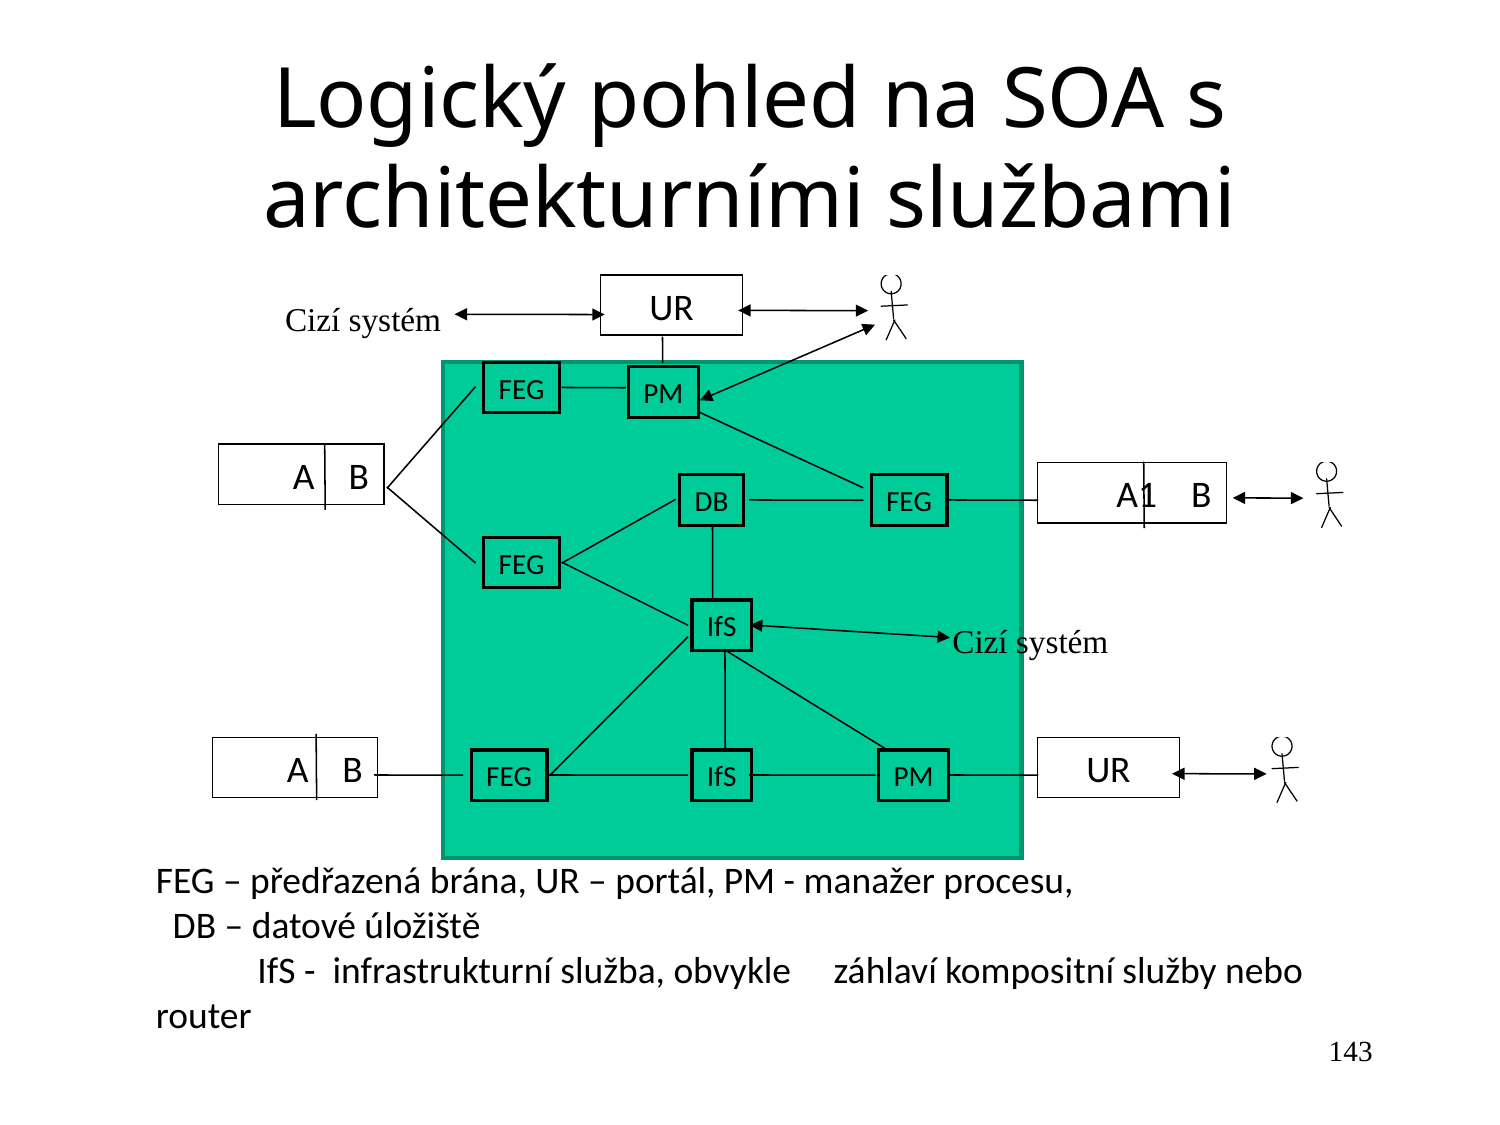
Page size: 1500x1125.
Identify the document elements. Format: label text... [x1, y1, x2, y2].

text_box [1172, 767, 1265, 781]
text_box UR [1037, 737, 1180, 798]
text_box FEG – předřazená brána, UR – portál, PM - manažer procesu, DB – datové úložiště IfS - infrastrukturní služba, obvykle záhlaví kompositní služby nebo router [141, 848, 1350, 1044]
picture [879, 274, 912, 343]
text_box [699, 323, 874, 401]
text_box FEG [483, 537, 560, 588]
text_box FEG [483, 362, 560, 413]
text_box Cizí systém [270, 290, 483, 347]
text_box IfS [692, 599, 752, 651]
text_box FEG [471, 749, 547, 801]
text_box A1 B [1037, 462, 1227, 523]
picture [1315, 462, 1347, 531]
text_box Cizí systém [937, 612, 1150, 668]
text_box [454, 308, 605, 321]
text_box Logický pohled na SOA s architekturními službami [74, 36, 1425, 252]
text_box [738, 304, 869, 317]
text_box A B [317, 737, 378, 798]
picture [1270, 737, 1303, 806]
text_box PM [878, 749, 949, 801]
text_box A B [218, 444, 384, 505]
text_box PM [628, 366, 699, 418]
text_box DB [679, 474, 744, 526]
text_box [750, 619, 950, 643]
text_box UR [600, 274, 743, 336]
text_box [1232, 491, 1304, 505]
text_box IfS [692, 749, 752, 801]
text_box [442, 361, 1022, 848]
text_box 143 [1074, 1024, 1388, 1100]
text_box FEG [871, 474, 947, 526]
text_box A B [212, 737, 316, 798]
